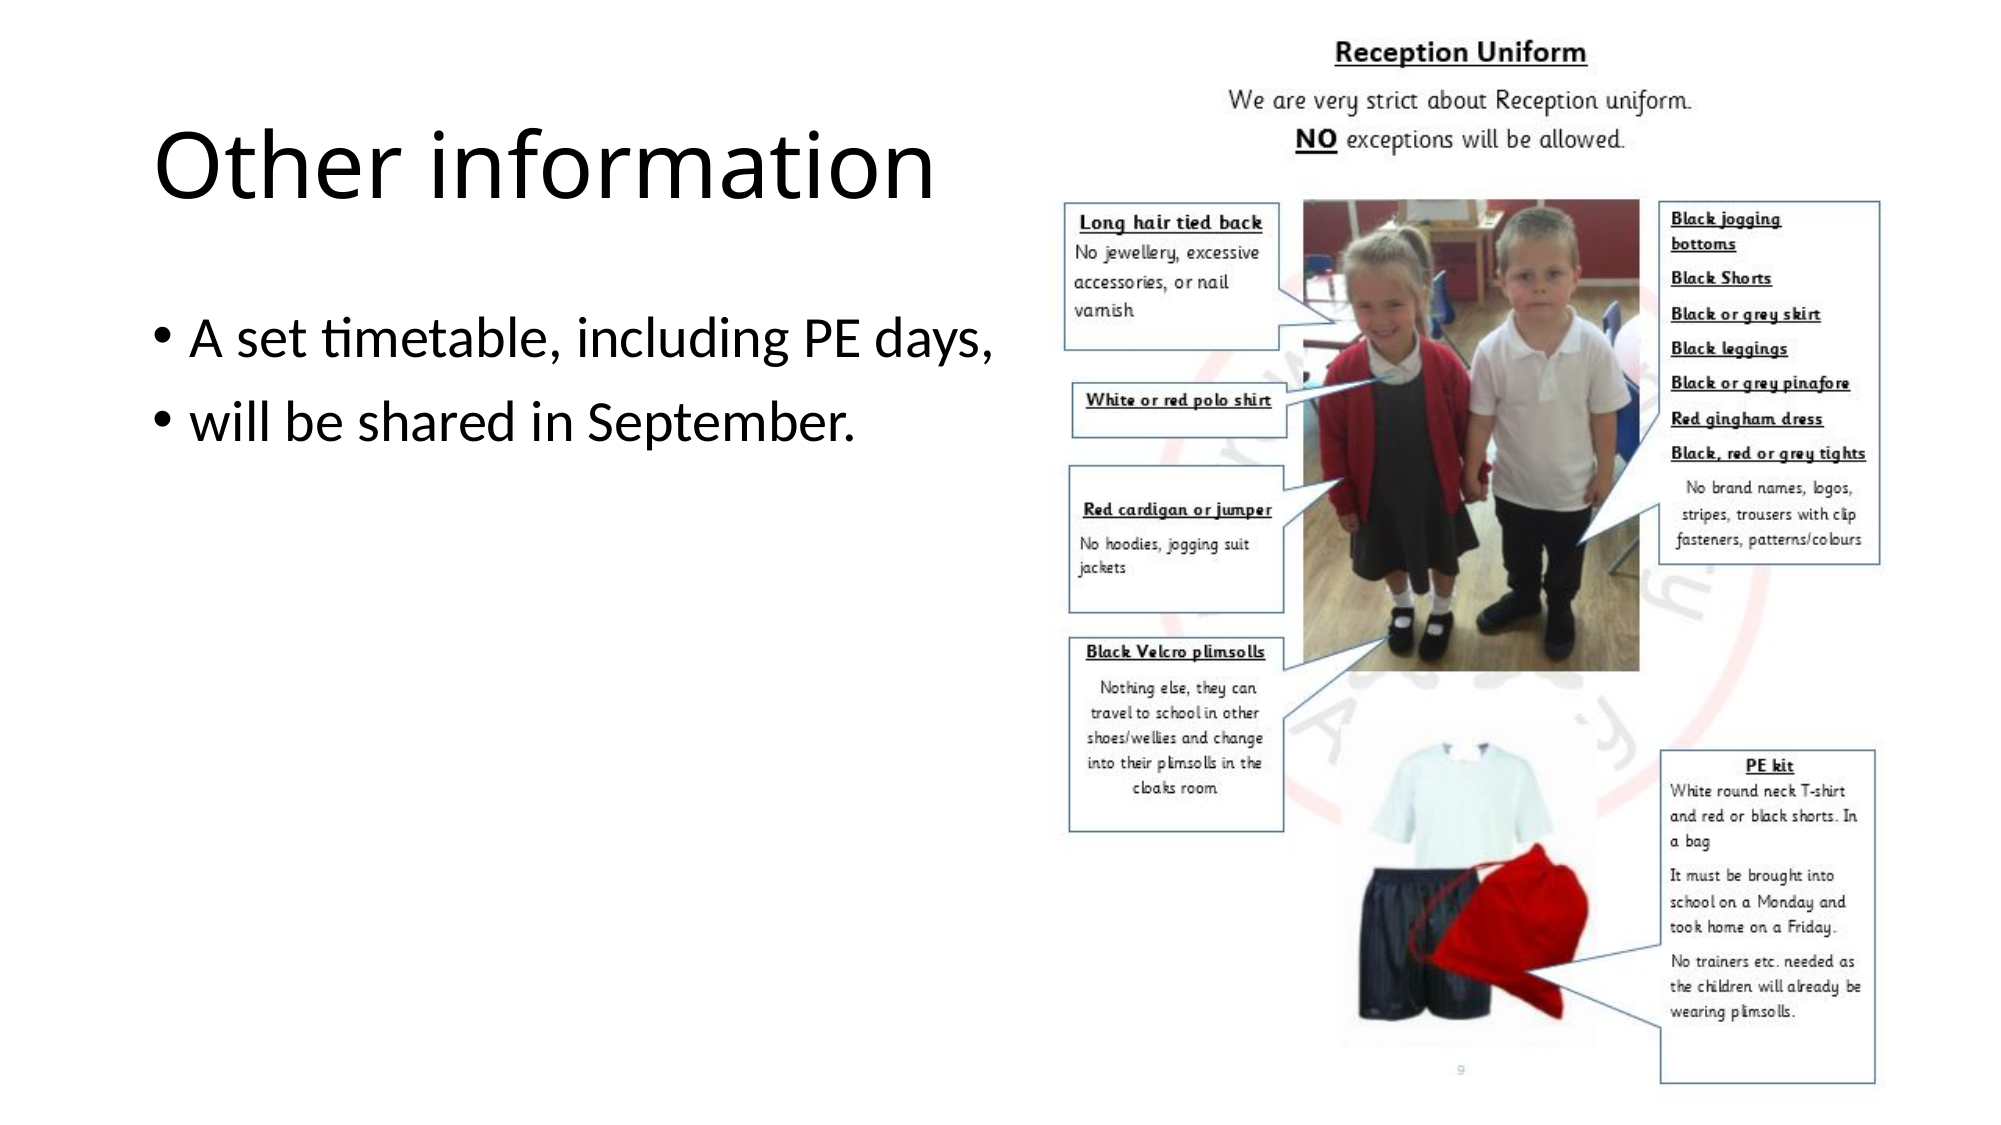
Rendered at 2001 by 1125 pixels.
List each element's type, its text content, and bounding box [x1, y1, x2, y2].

title Other information [137, 59, 1047, 278]
list A set timetable, including PE days, will be shared in September. [137, 299, 1047, 1014]
picture [1047, 26, 1887, 1125]
